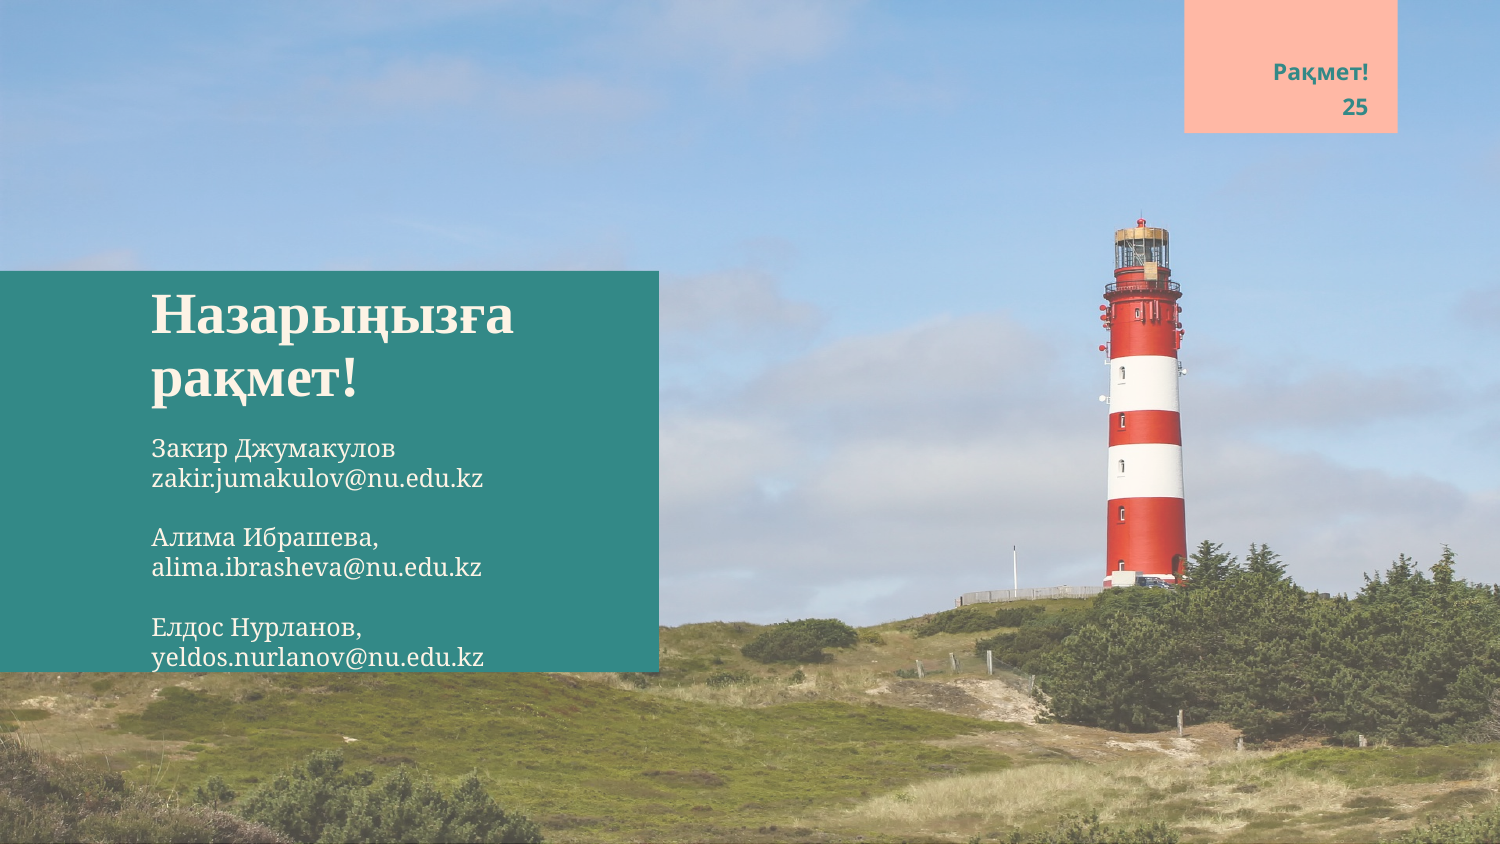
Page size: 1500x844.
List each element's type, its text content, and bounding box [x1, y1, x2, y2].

subtitle Закир Джумакулов zakir.jumakulov@nu.edu.kz Алима Ибрашева, alima.ibrasheva@nu.edu.kz Елдос Нурланов, yeldos.nurlanov@nu.edu.kz [136, 424, 642, 601]
title Назарыңызға рақмет! [136, 86, 771, 424]
slide_number 25 [1293, 101, 1384, 143]
title Рақмет! [913, 21, 1384, 101]
